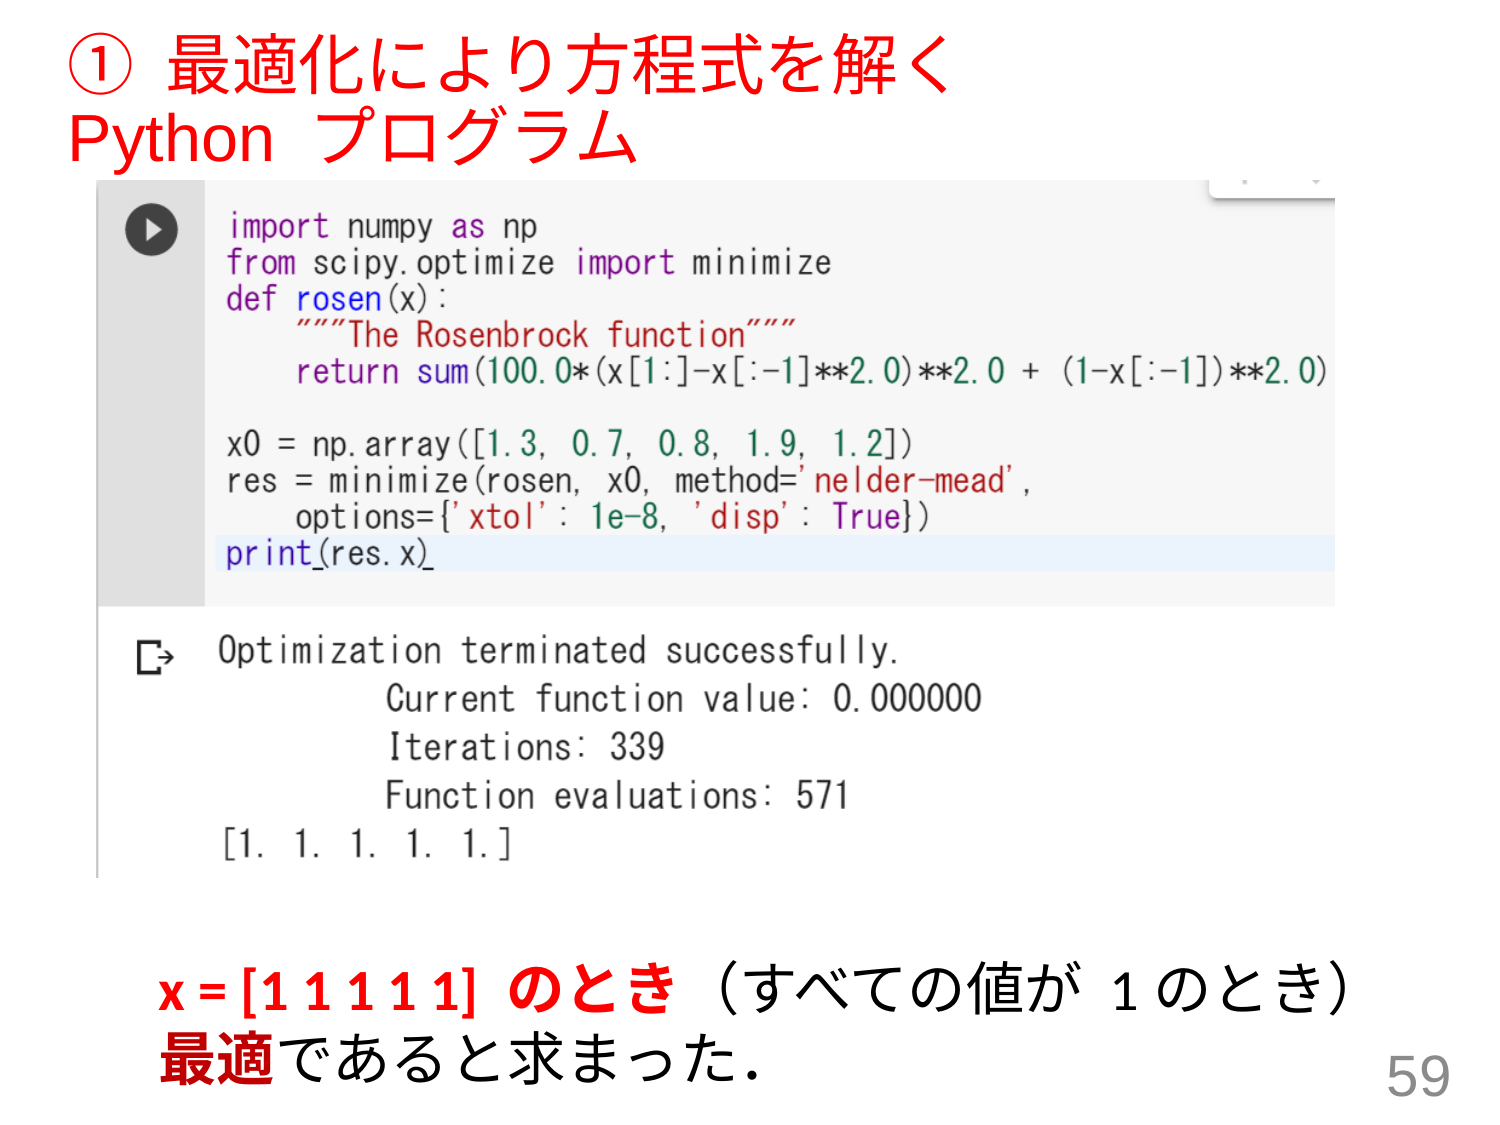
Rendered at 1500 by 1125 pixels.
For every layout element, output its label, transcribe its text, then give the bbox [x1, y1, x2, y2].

text_box x = [1 1 1 1 1] のとき（すべての値が 1のとき） 最適であると求まった． [143, 814, 1401, 1100]
title ① 最適化により方程式を解く Python プログラム [52, 28, 1441, 180]
slide_number 59 [1129, 1042, 1467, 1103]
picture [96, 180, 1335, 878]
